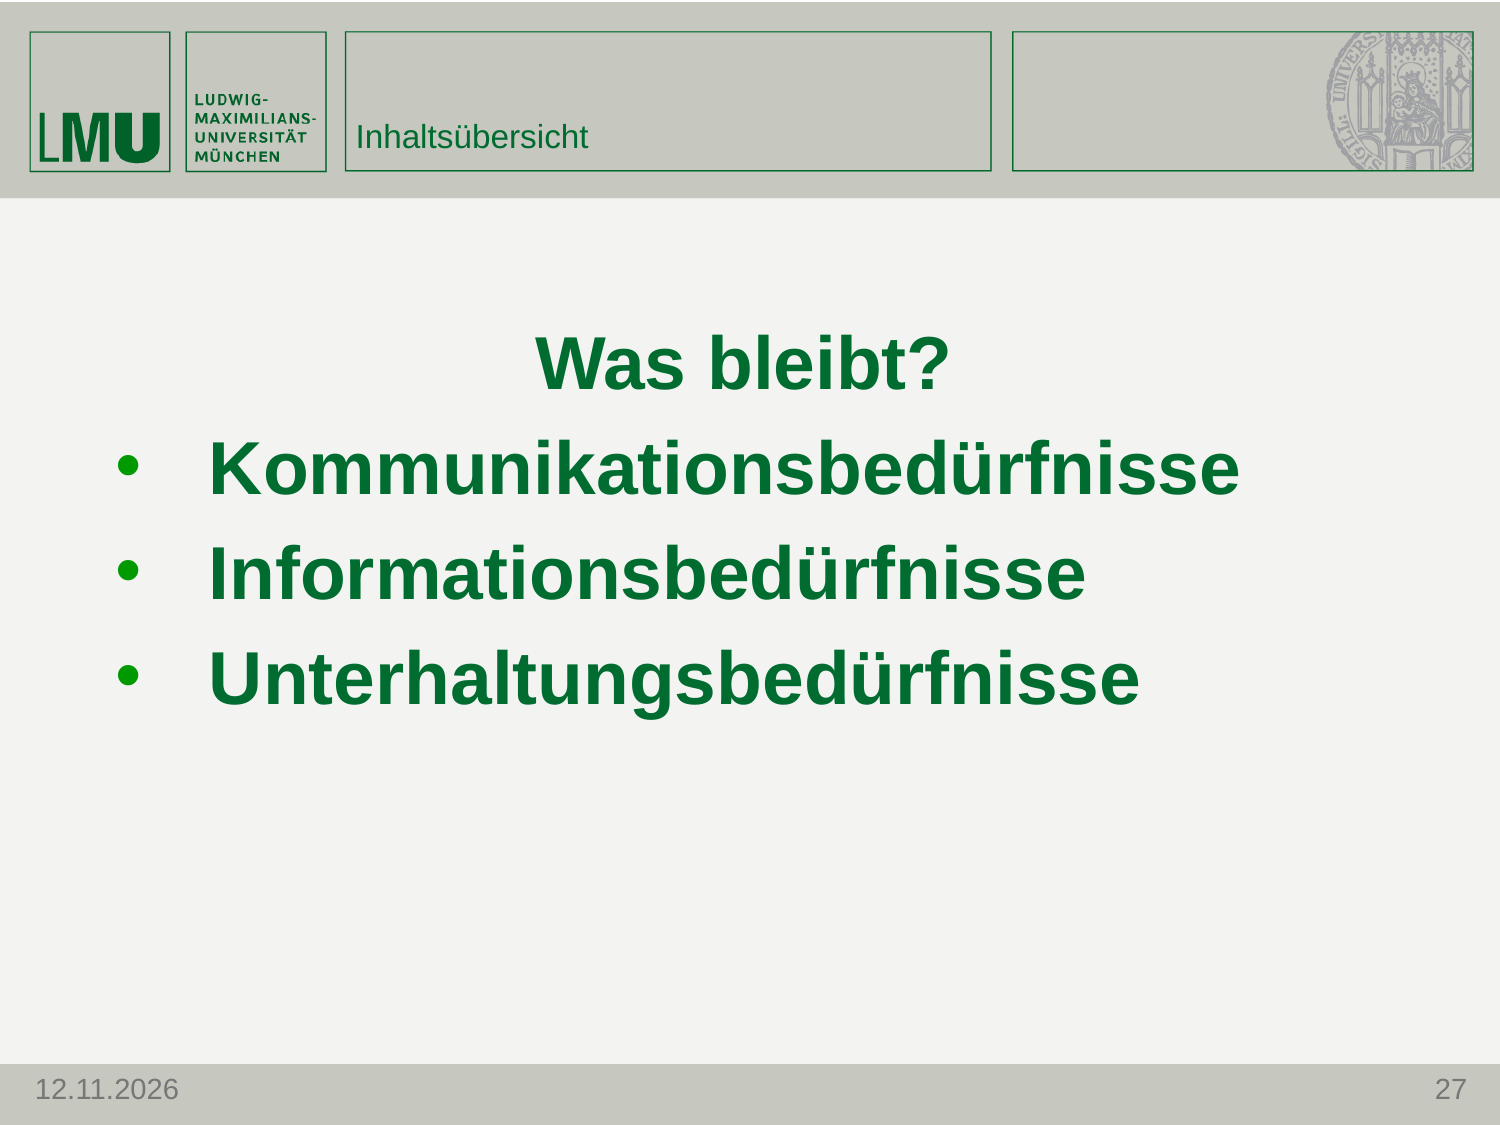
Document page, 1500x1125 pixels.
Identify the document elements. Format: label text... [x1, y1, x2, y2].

text_box 27 [1352, 1062, 1483, 1115]
picture [0, 2, 1500, 1125]
list Was bleibt? Kommunikationsbedürfnisse Informationsbedürfnisse Unterhaltungsbedürfnisse [100, 231, 1388, 1007]
title Inhaltsübersicht [340, 107, 988, 183]
text_box 11.10.2012 [20, 1062, 363, 1113]
